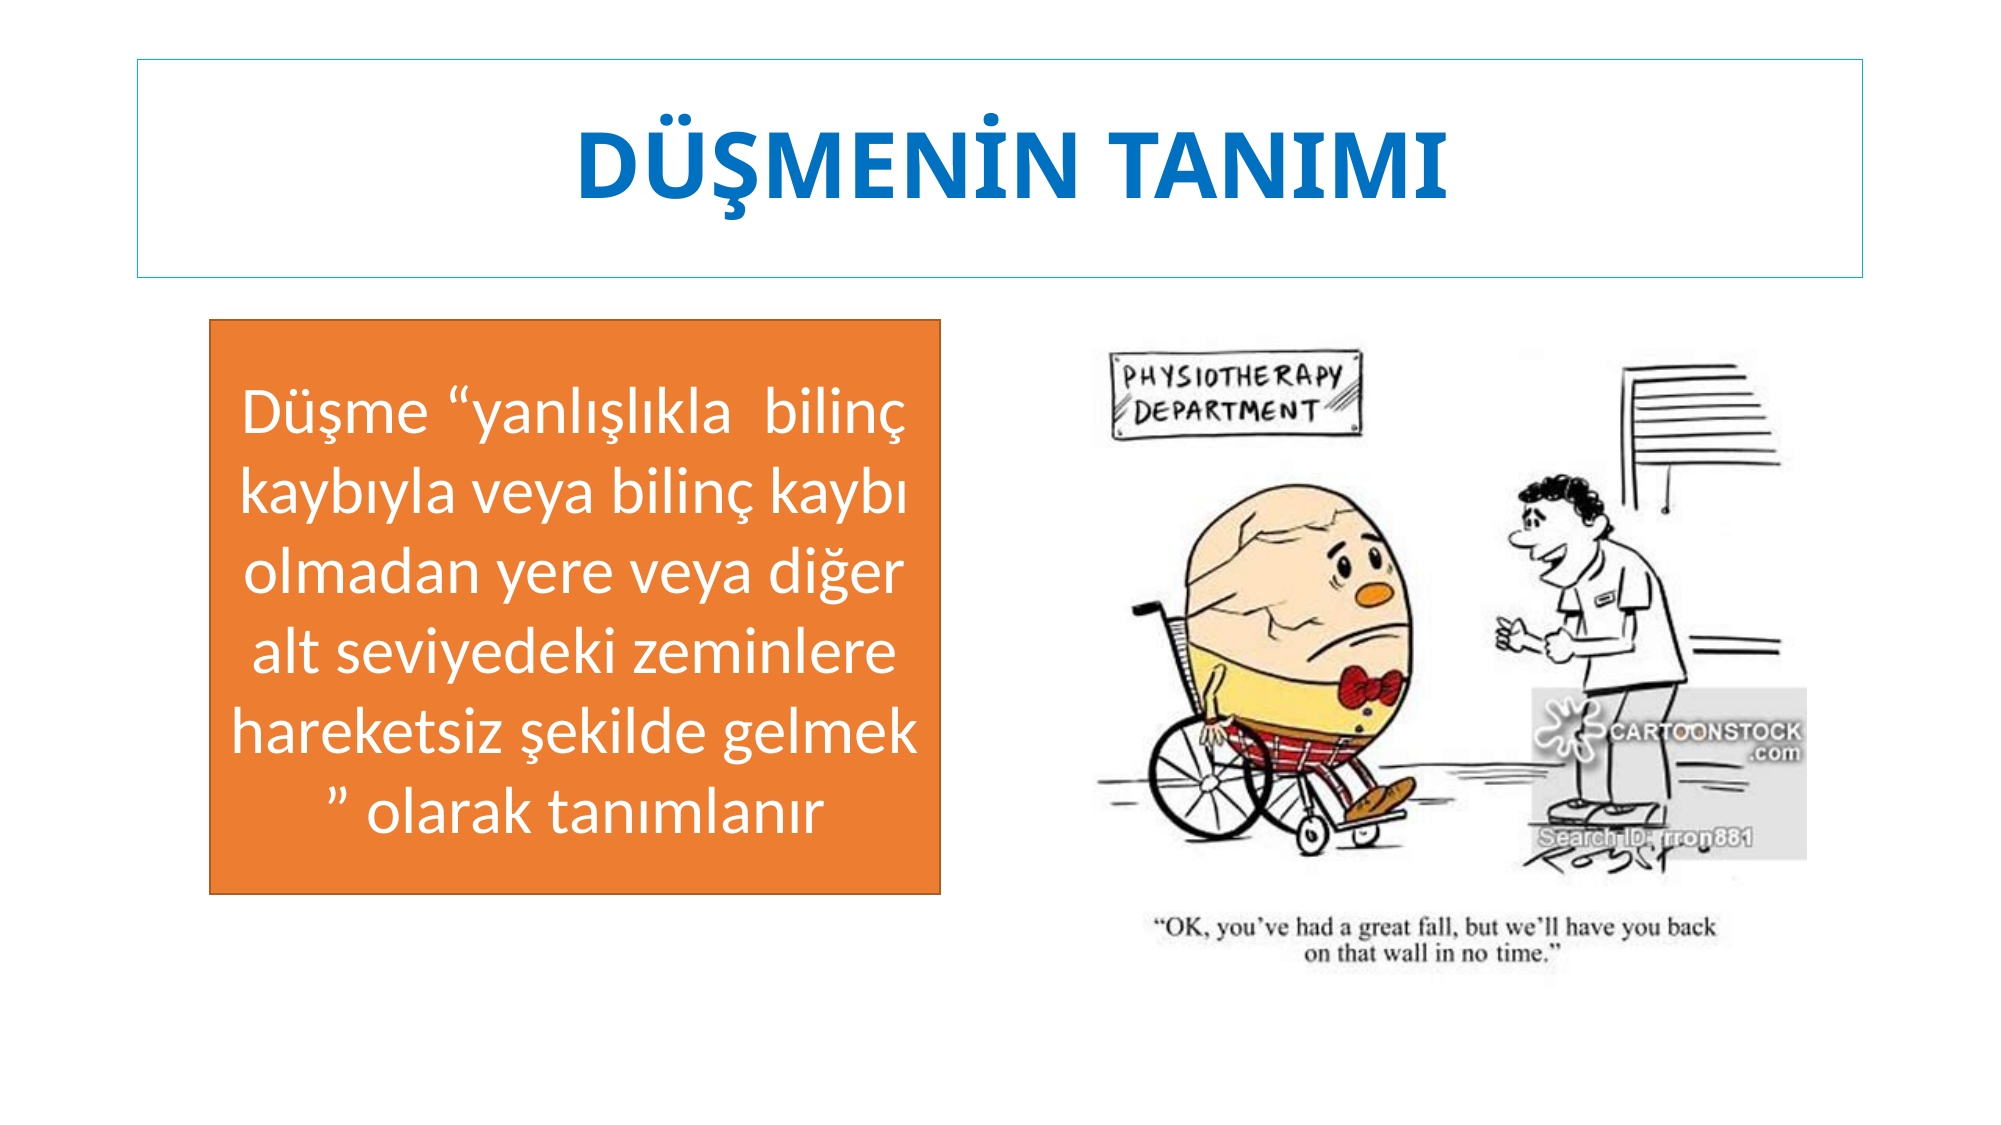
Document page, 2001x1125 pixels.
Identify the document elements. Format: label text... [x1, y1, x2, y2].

text_box Düşme “yanlışlıkla bilinç kaybıyla veya bilinç kaybı olmadan yere veya diğer alt seviyedeki zeminlere hareketsiz şekilde gelmek ” olarak tanımlanır [209, 319, 941, 895]
title DÜŞMENİN TANIMI [137, 59, 1863, 278]
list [1068, 323, 1807, 990]
